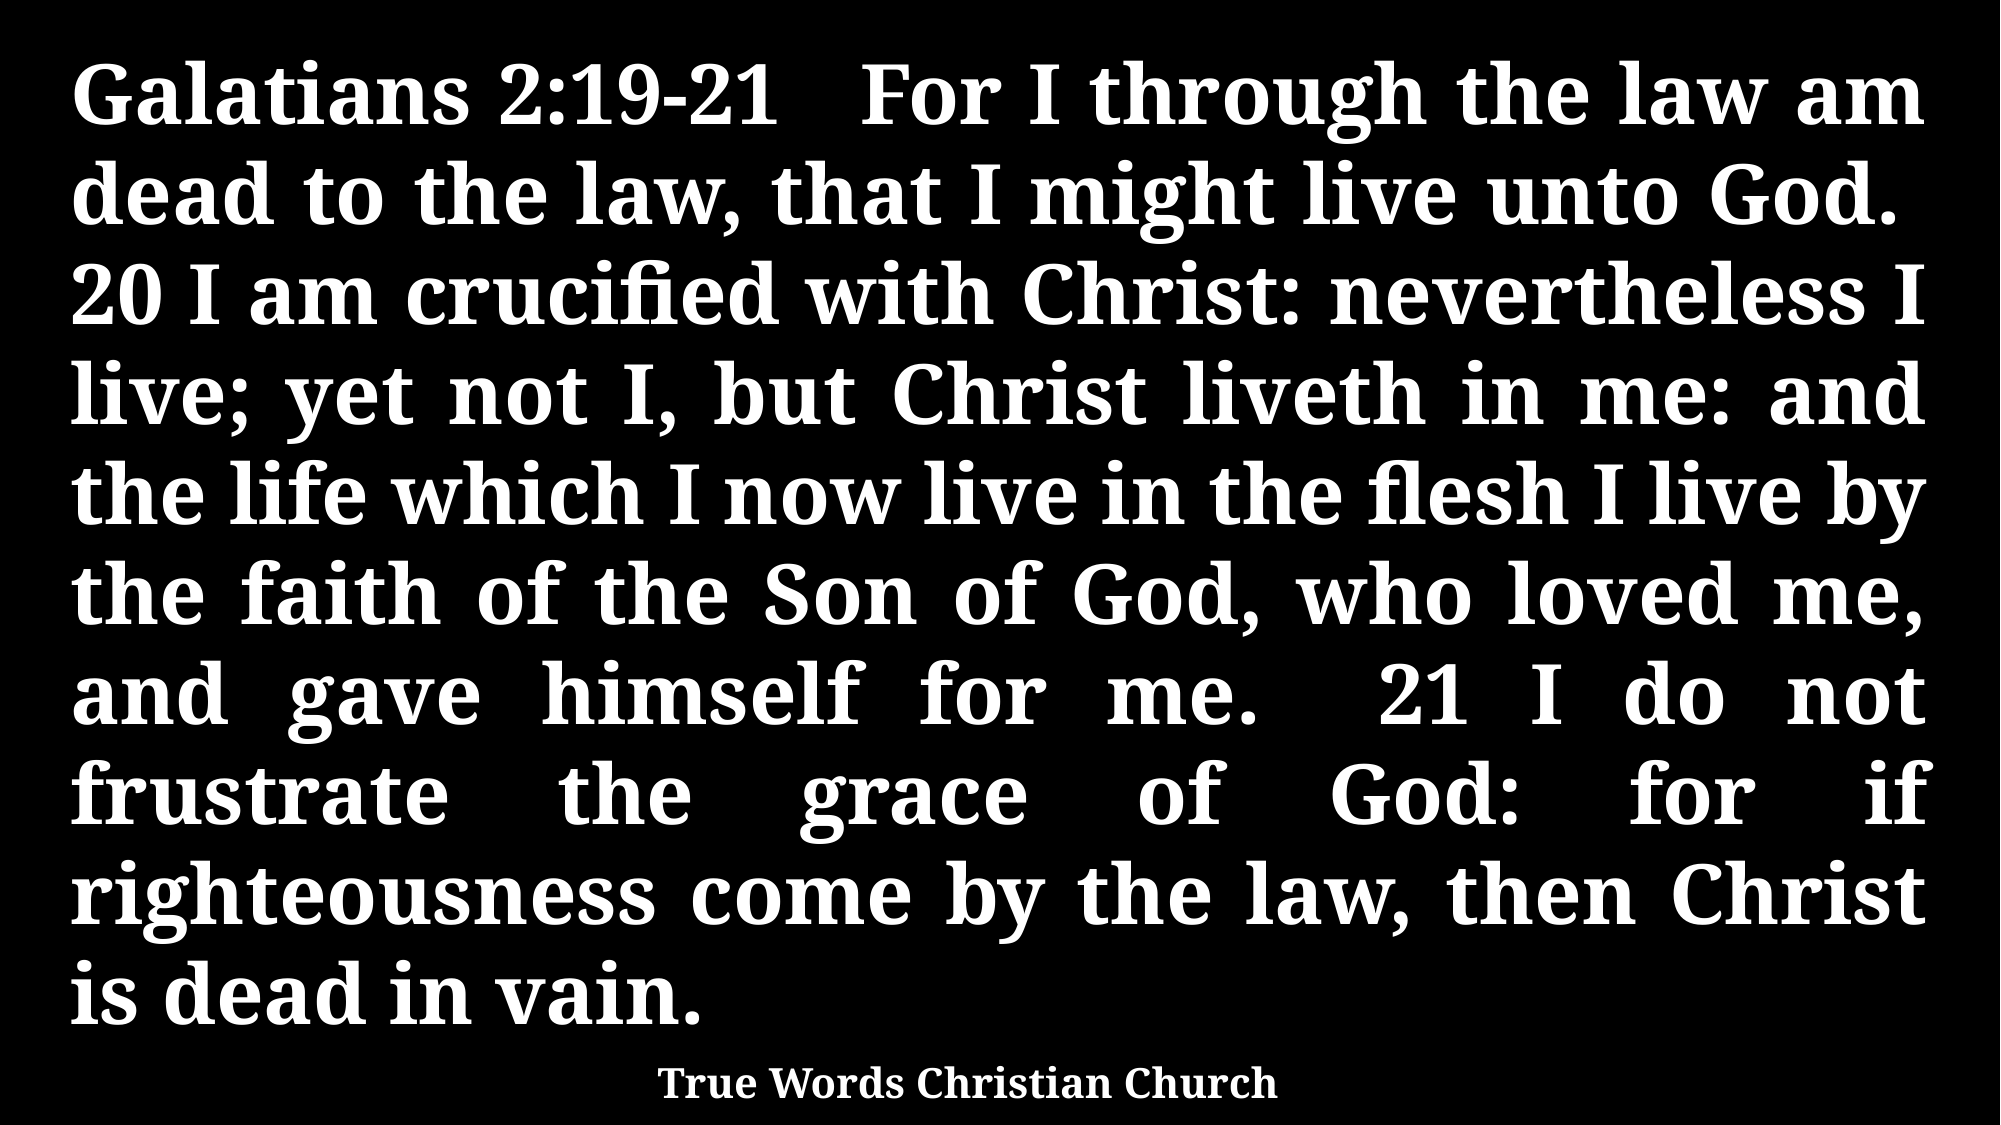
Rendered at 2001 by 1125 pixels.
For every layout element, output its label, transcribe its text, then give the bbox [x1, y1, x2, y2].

text_box True Words Christian Church [642, 1049, 1294, 1114]
text_box Galatians 2:19-21 For I through the law am dead to the law, that I might live unto God. 20 I am crucified with Christ: nevertheless I live; yet not I, but Christ liveth in me: and the life which I now live in the flesh I live by the faith of the Son of God, who loved me, and gave himself for me. 21 I do not frustrate the grace of God: for if righteousness come by the law, then Christ is dead in vain. [55, 33, 1944, 1049]
